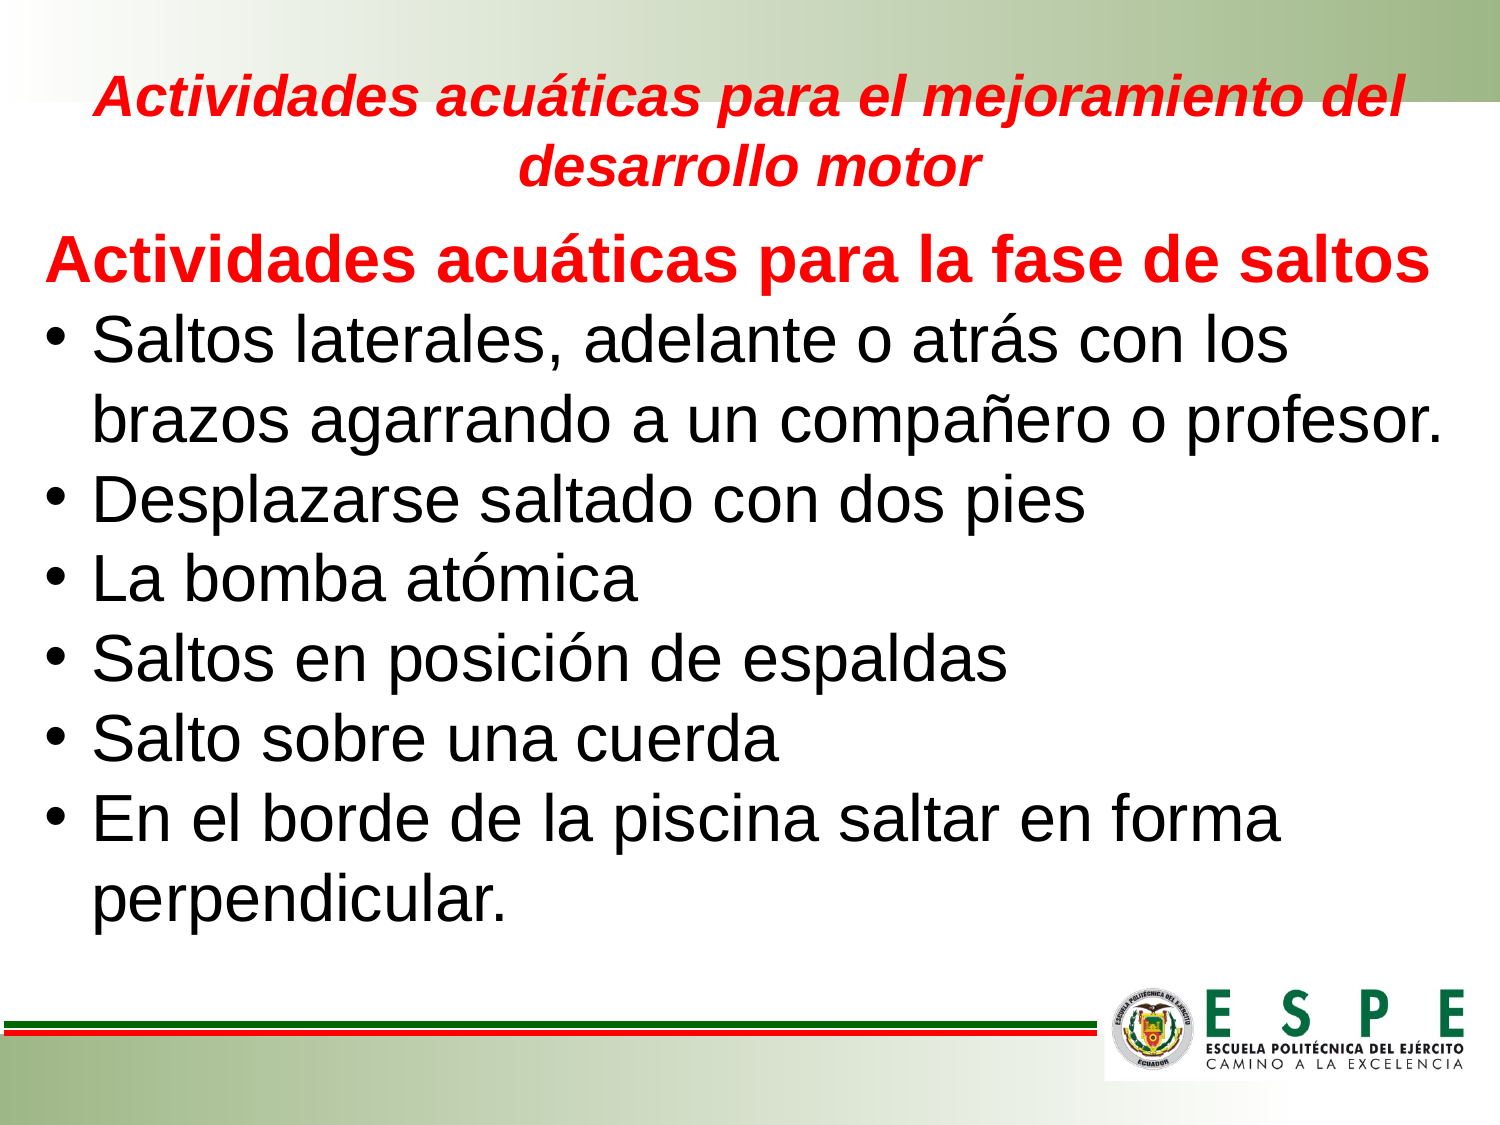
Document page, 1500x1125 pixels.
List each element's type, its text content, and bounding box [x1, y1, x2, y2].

picture [1104, 988, 1483, 1081]
title Actividades acuáticas para el mejoramiento del desarrollo motor [75, 42, 1425, 208]
text_box Actividades acuáticas para la fase de saltos Saltos laterales, adelante o atrás con los brazos agarrando a un compañero o profesor. Desplazarse saltado con dos pies La bomba atómica Saltos en posición de espaldas Salto sobre una cuerda En el borde de la piscina saltar en forma perpendicular. [29, 208, 1500, 988]
